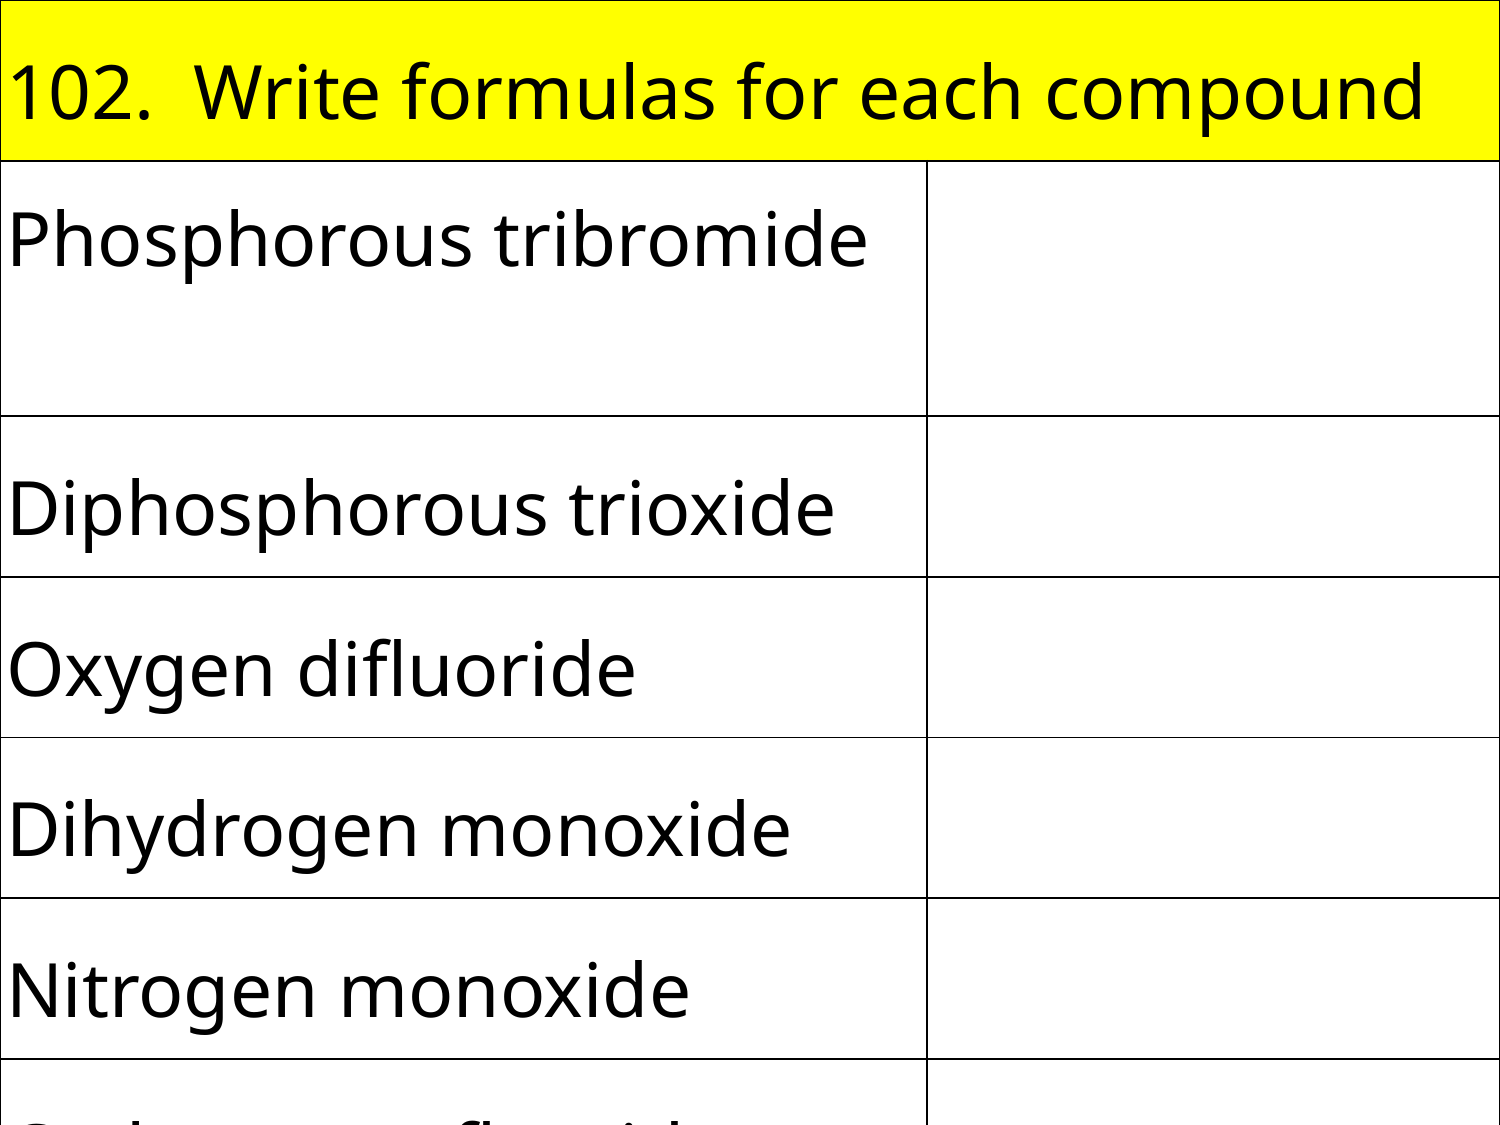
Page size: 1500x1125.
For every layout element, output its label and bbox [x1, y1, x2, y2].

table_header [1, 1, 1499, 160]
table_cell [1, 738, 926, 897]
table_cell [928, 899, 1499, 1058]
table_cell [928, 162, 1499, 415]
table_cell [1, 162, 926, 415]
table_cell [1, 417, 926, 576]
table_cell [928, 1060, 1499, 1125]
table_cell [928, 738, 1499, 897]
table_cell [1, 578, 926, 737]
table_cell [1, 899, 926, 1058]
table_cell [928, 578, 1499, 737]
table_cell [1, 1060, 926, 1125]
table_cell [928, 417, 1499, 576]
